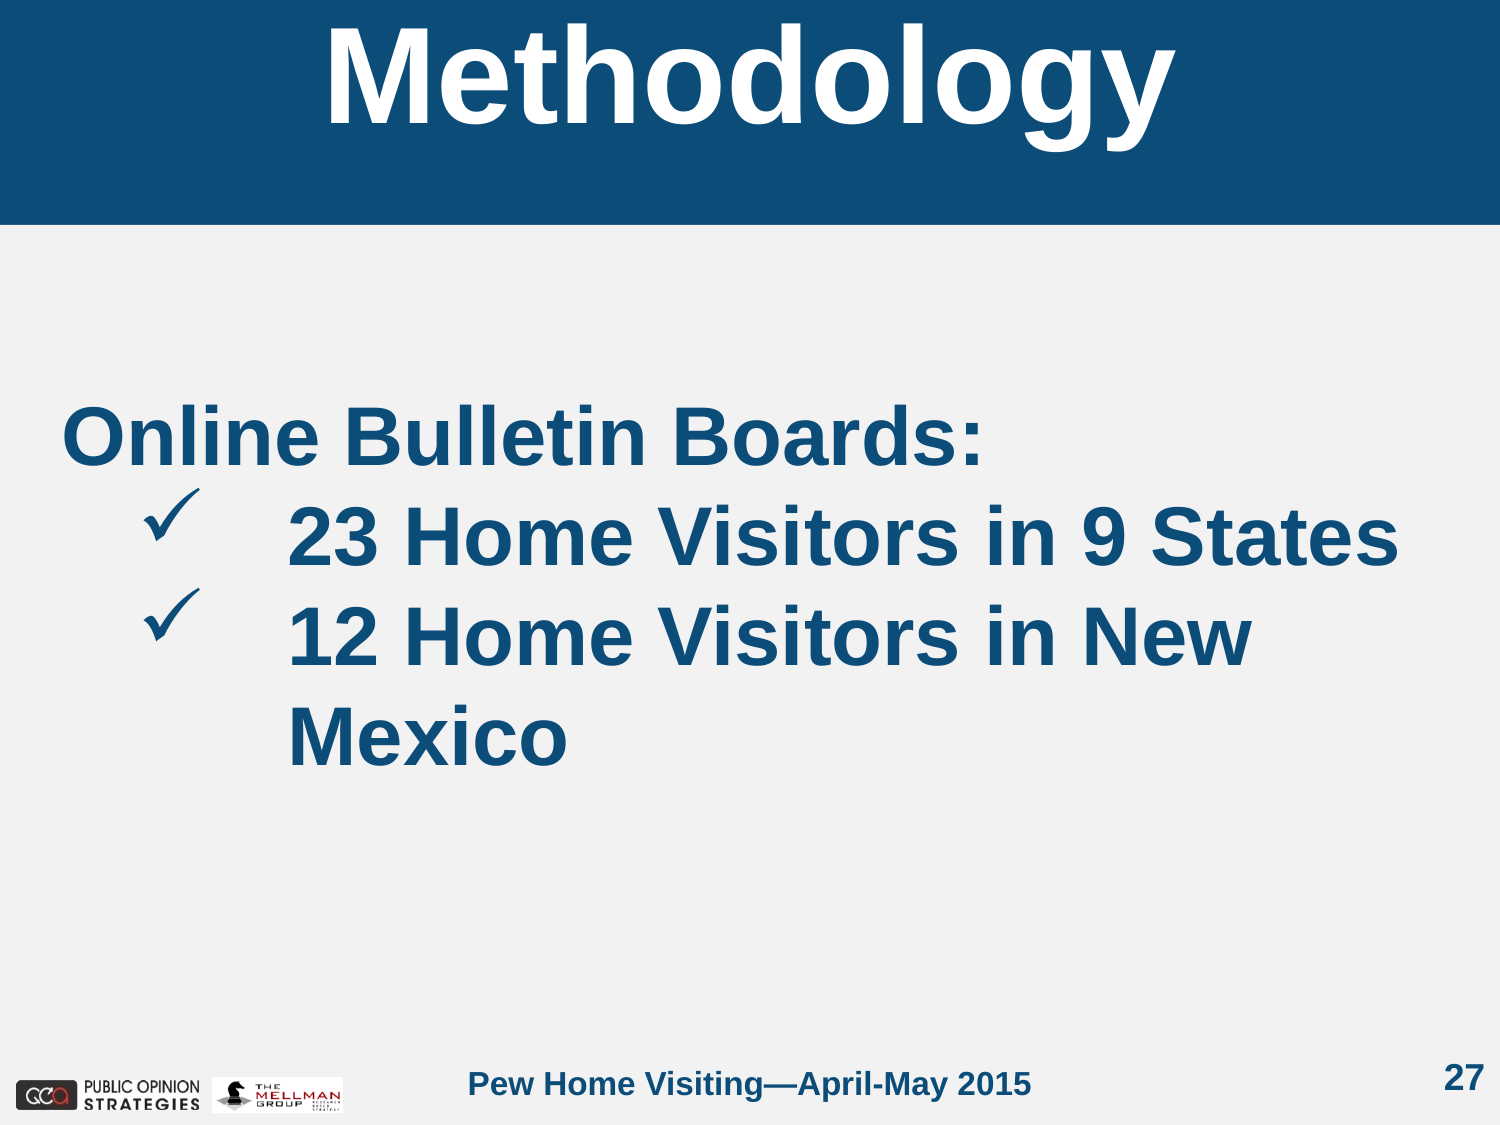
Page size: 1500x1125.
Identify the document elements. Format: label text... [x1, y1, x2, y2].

text_box Online Bulletin Boards: 23 Home Visitors in 9 States 12 Home Visitors in New Mexico [46, 375, 1454, 1090]
picture [16, 1080, 199, 1110]
text_box Methodology [81, 0, 1419, 159]
picture [212, 1090, 343, 1113]
